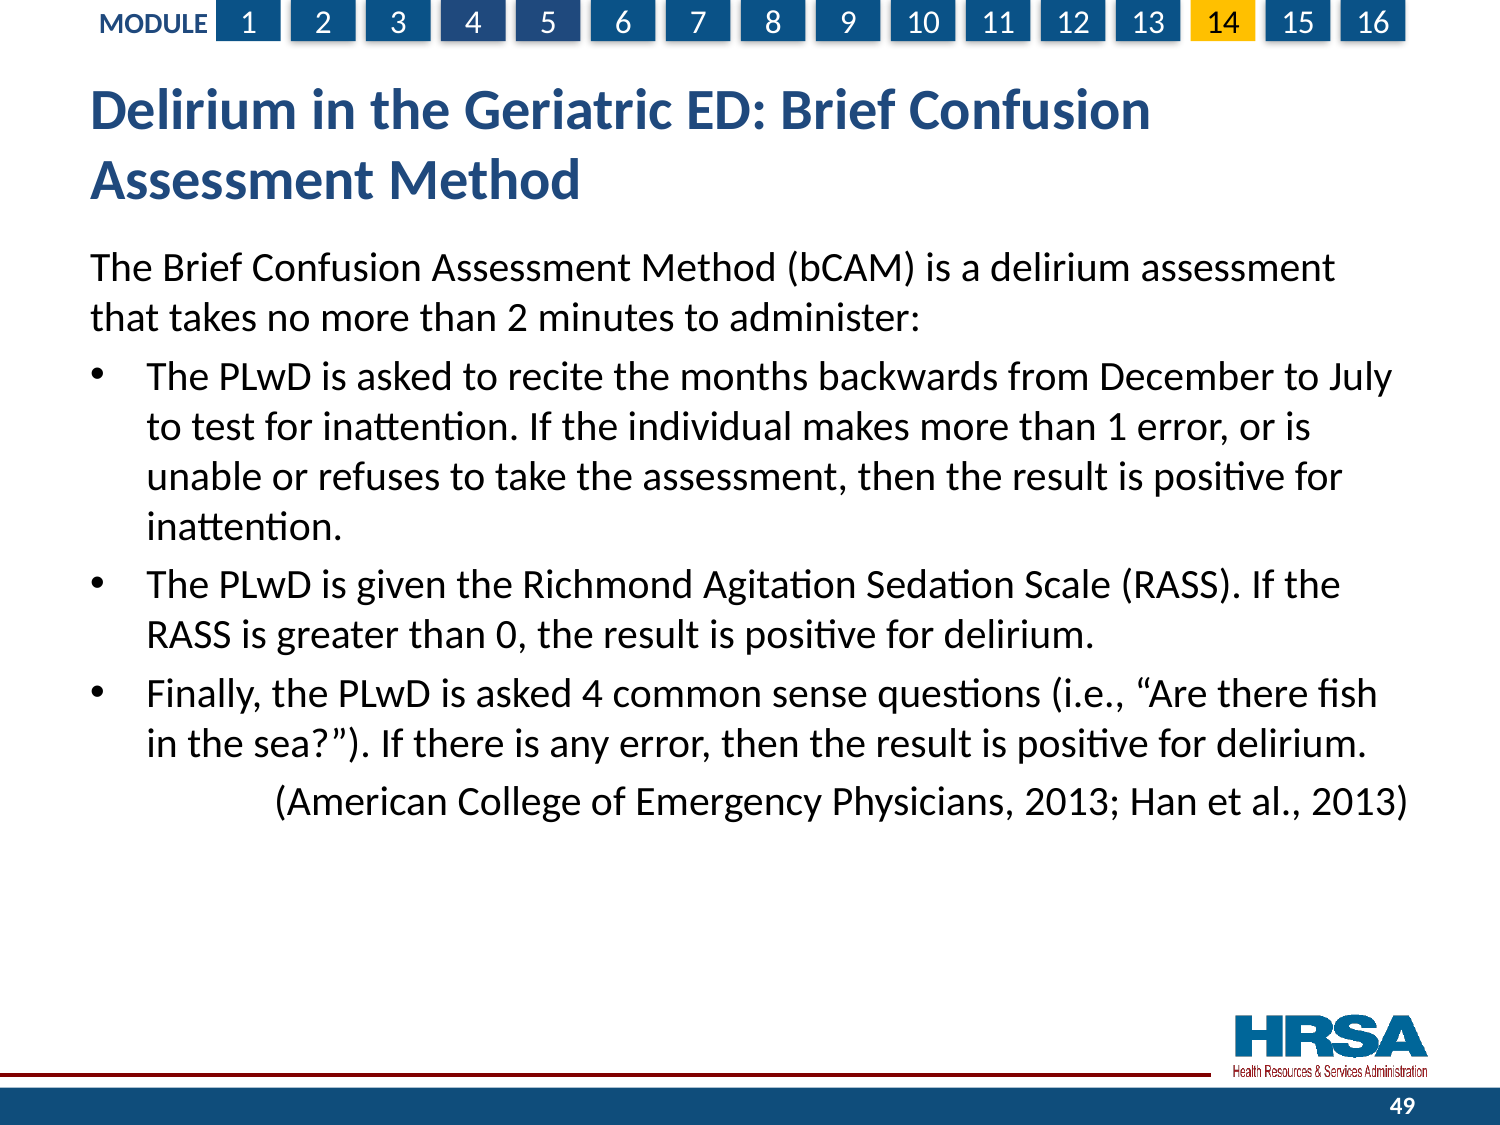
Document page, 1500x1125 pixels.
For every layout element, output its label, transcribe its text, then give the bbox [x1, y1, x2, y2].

list The Brief Confusion Assessment Method (bCAM) is a delirium assessment that takes no more than 2 minutes to administer: The PLwD is asked to recite the months backwards from December to July to test for inattention. If the individual makes more than 1 error, or is unable or refuses to take the assessment, then the result is positive for inattention. The PLwD is given the Richmond Agitation Sedation Scale (RASS). If the RASS is greater than 0, the result is positive for delirium. Finally, the PLwD is asked 4 common sense questions (i.e., “Are there fish in the sea?”). If there is any error, then the result is positive for delirium. (American College of Emergency Physicians, 2013; Han et al., 2013) [75, 232, 1425, 1050]
title Delirium in the Geriatric ED: Brief Confusion Assessment Method [75, 50, 1425, 232]
picture [1210, 1002, 1450, 1083]
